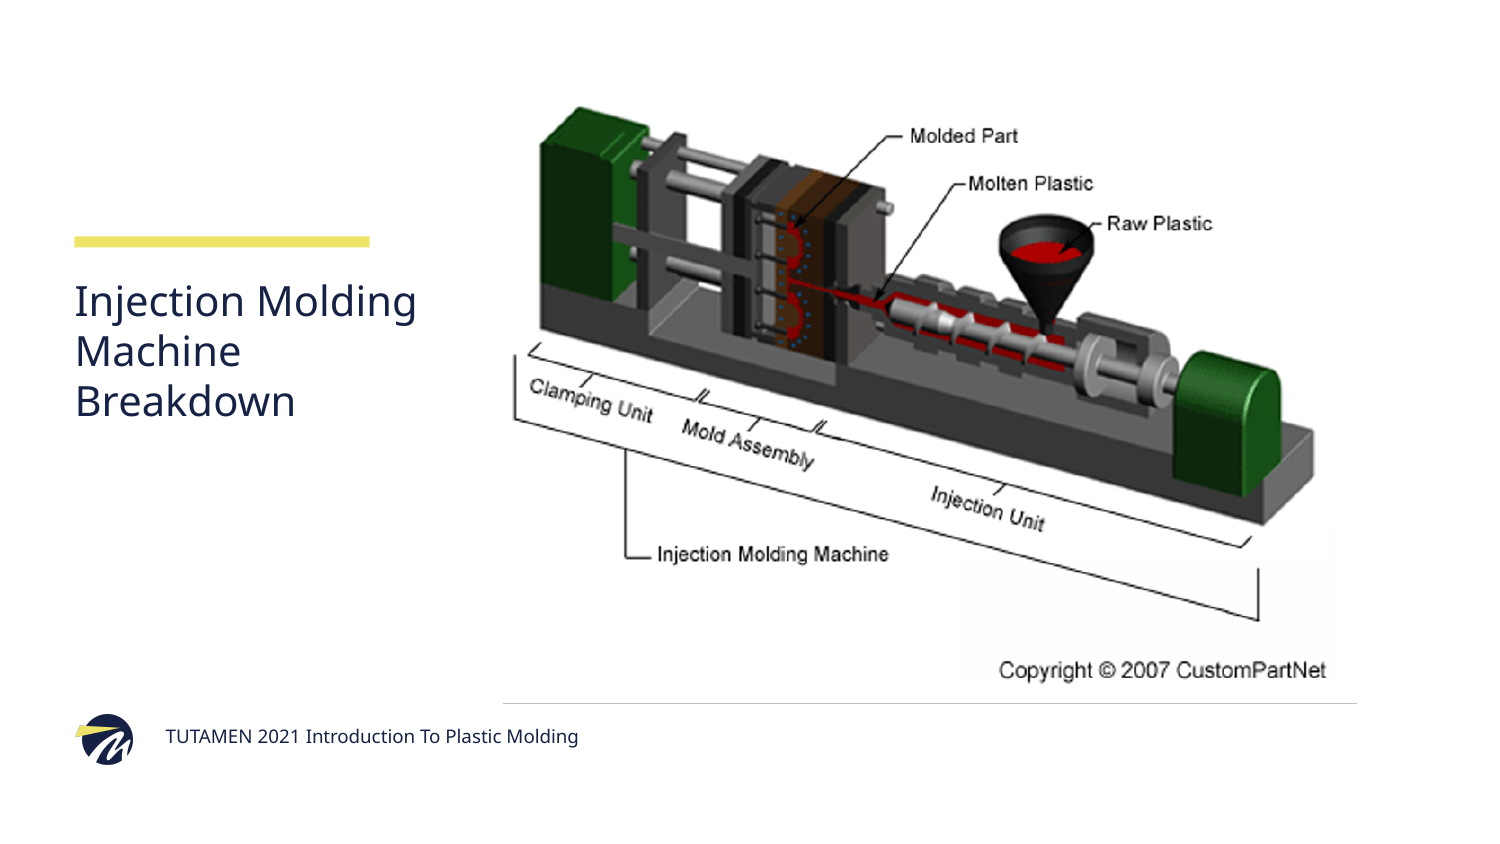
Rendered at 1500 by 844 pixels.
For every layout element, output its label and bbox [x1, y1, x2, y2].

text_box [74, 712, 638, 767]
text_box [59, 236, 458, 493]
picture [503, 62, 1357, 704]
